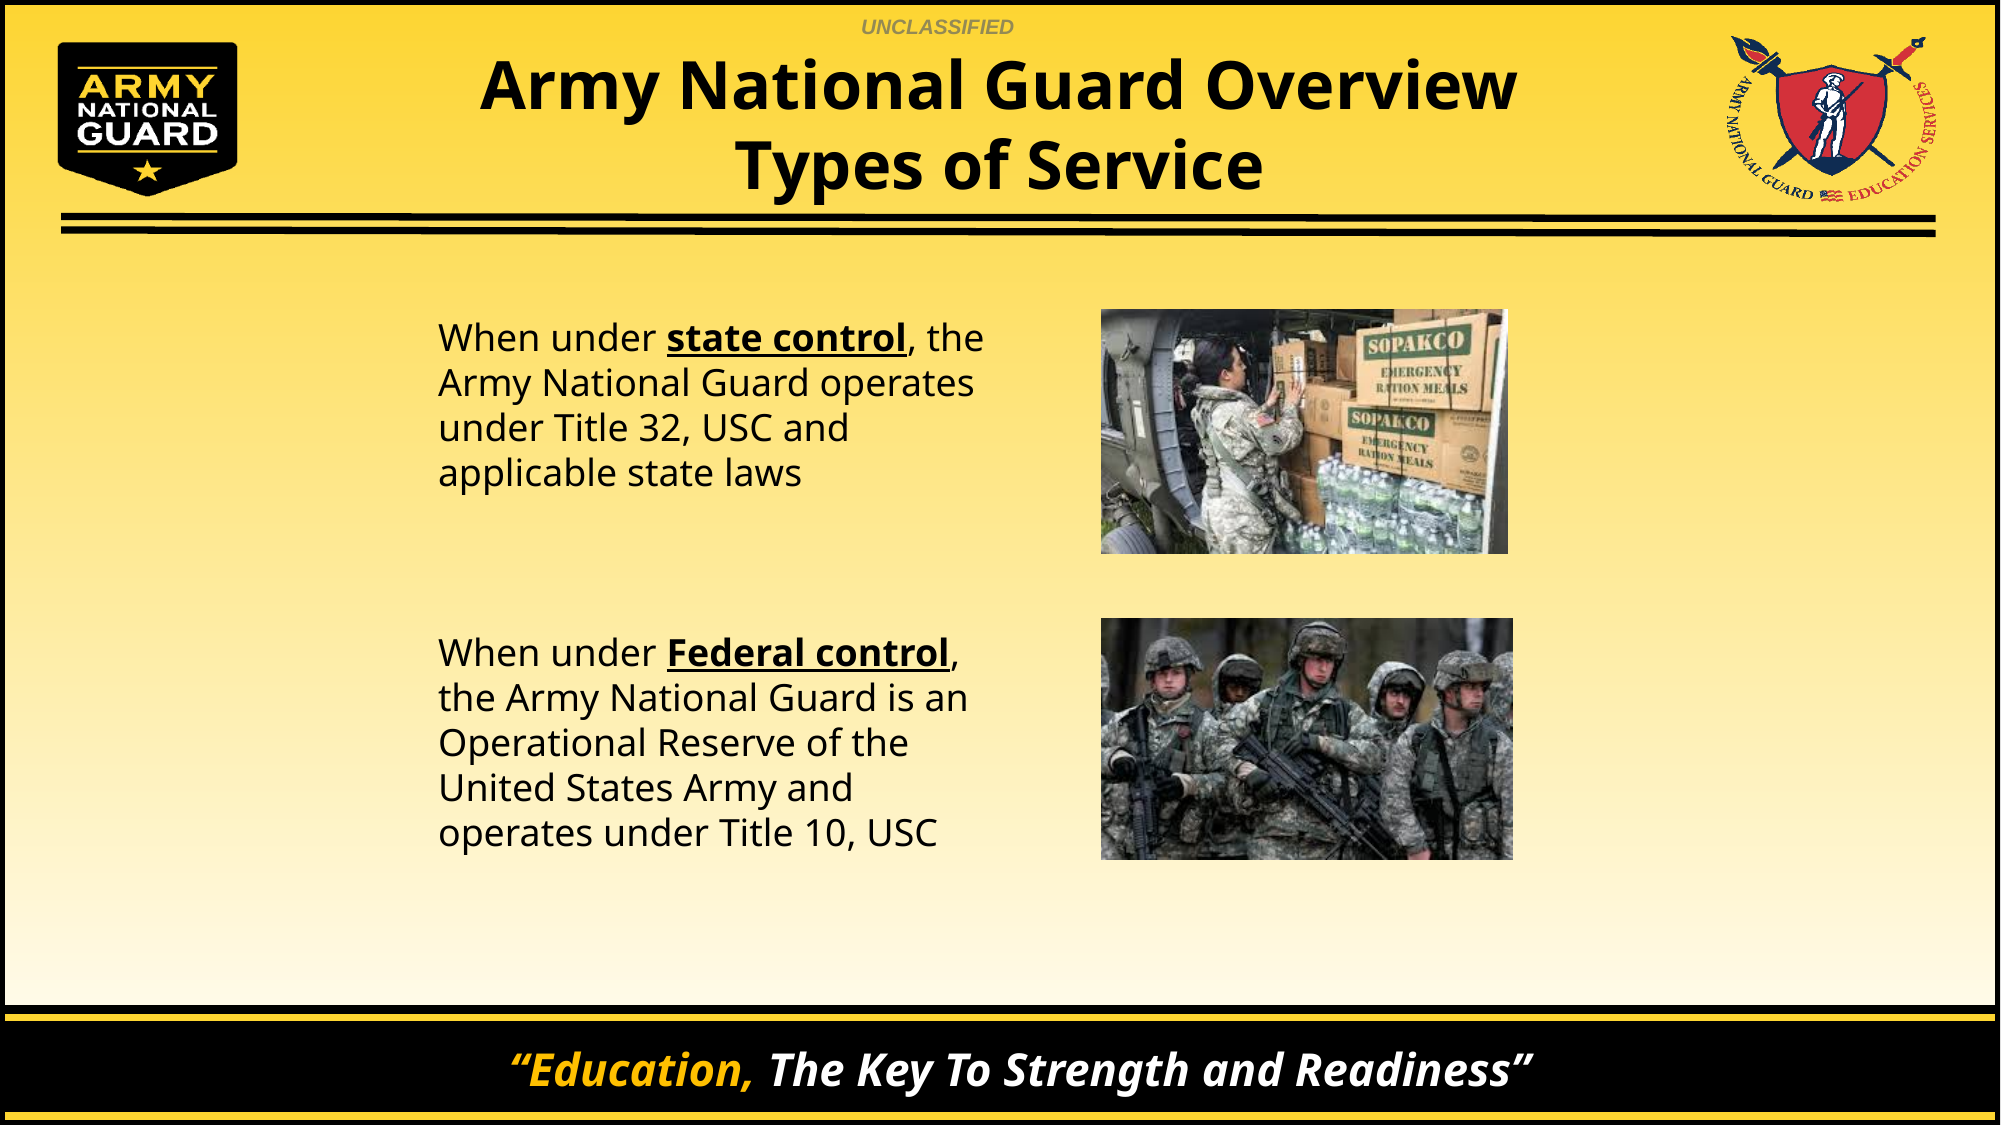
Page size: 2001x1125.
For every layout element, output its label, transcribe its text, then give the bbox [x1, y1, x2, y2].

picture [2, 0, 292, 239]
picture [1100, 618, 1513, 861]
title [271, 55, 1663, 191]
picture [1727, 36, 1936, 202]
text_box When under state control, the Army National Guard operates under Title 32, USC and applicable state laws When under Federal control, the Army National Guard is an Operational Reserve of the United States Army and operates under Title 10, USC [423, 306, 1005, 861]
picture [1100, 309, 1508, 554]
text_box Army National Guard Overview Types of Service [437, 94, 1563, 152]
